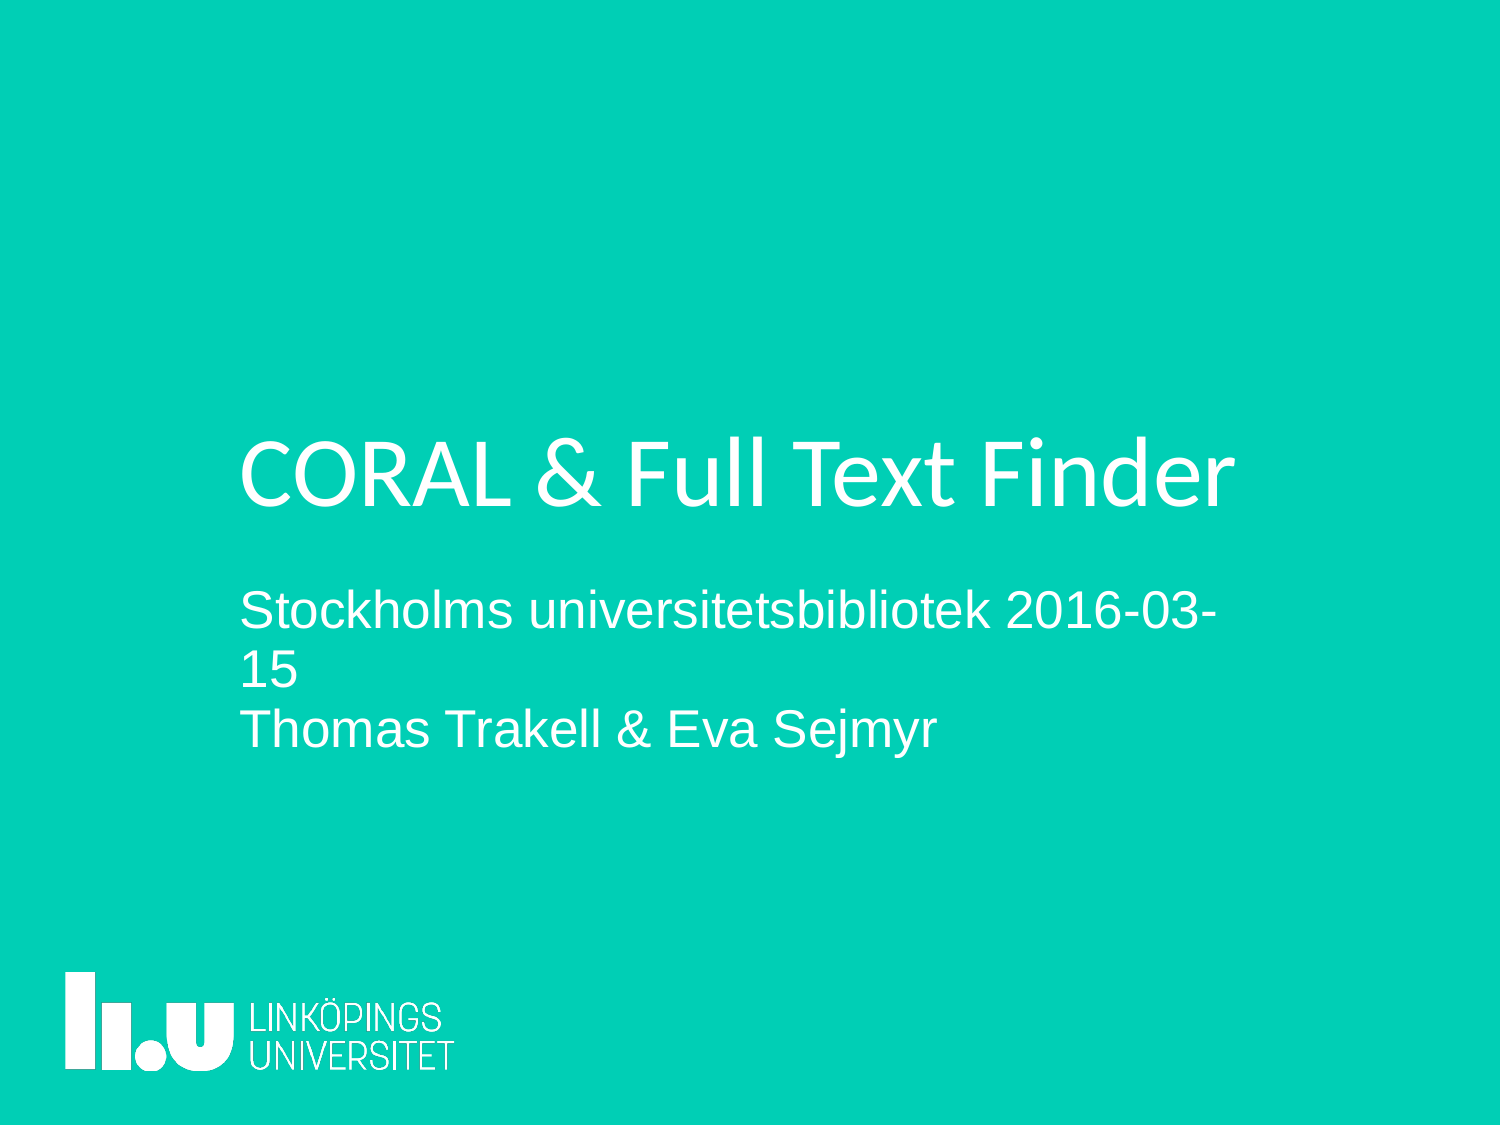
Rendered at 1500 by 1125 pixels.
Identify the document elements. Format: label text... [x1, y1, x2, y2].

subtitle Stockholms universitetsbibliotek 2016-03-15 Thomas Trakell & Eva Sejmyr [225, 573, 1275, 766]
title CORAL & Full Text Finder [225, 297, 1275, 539]
